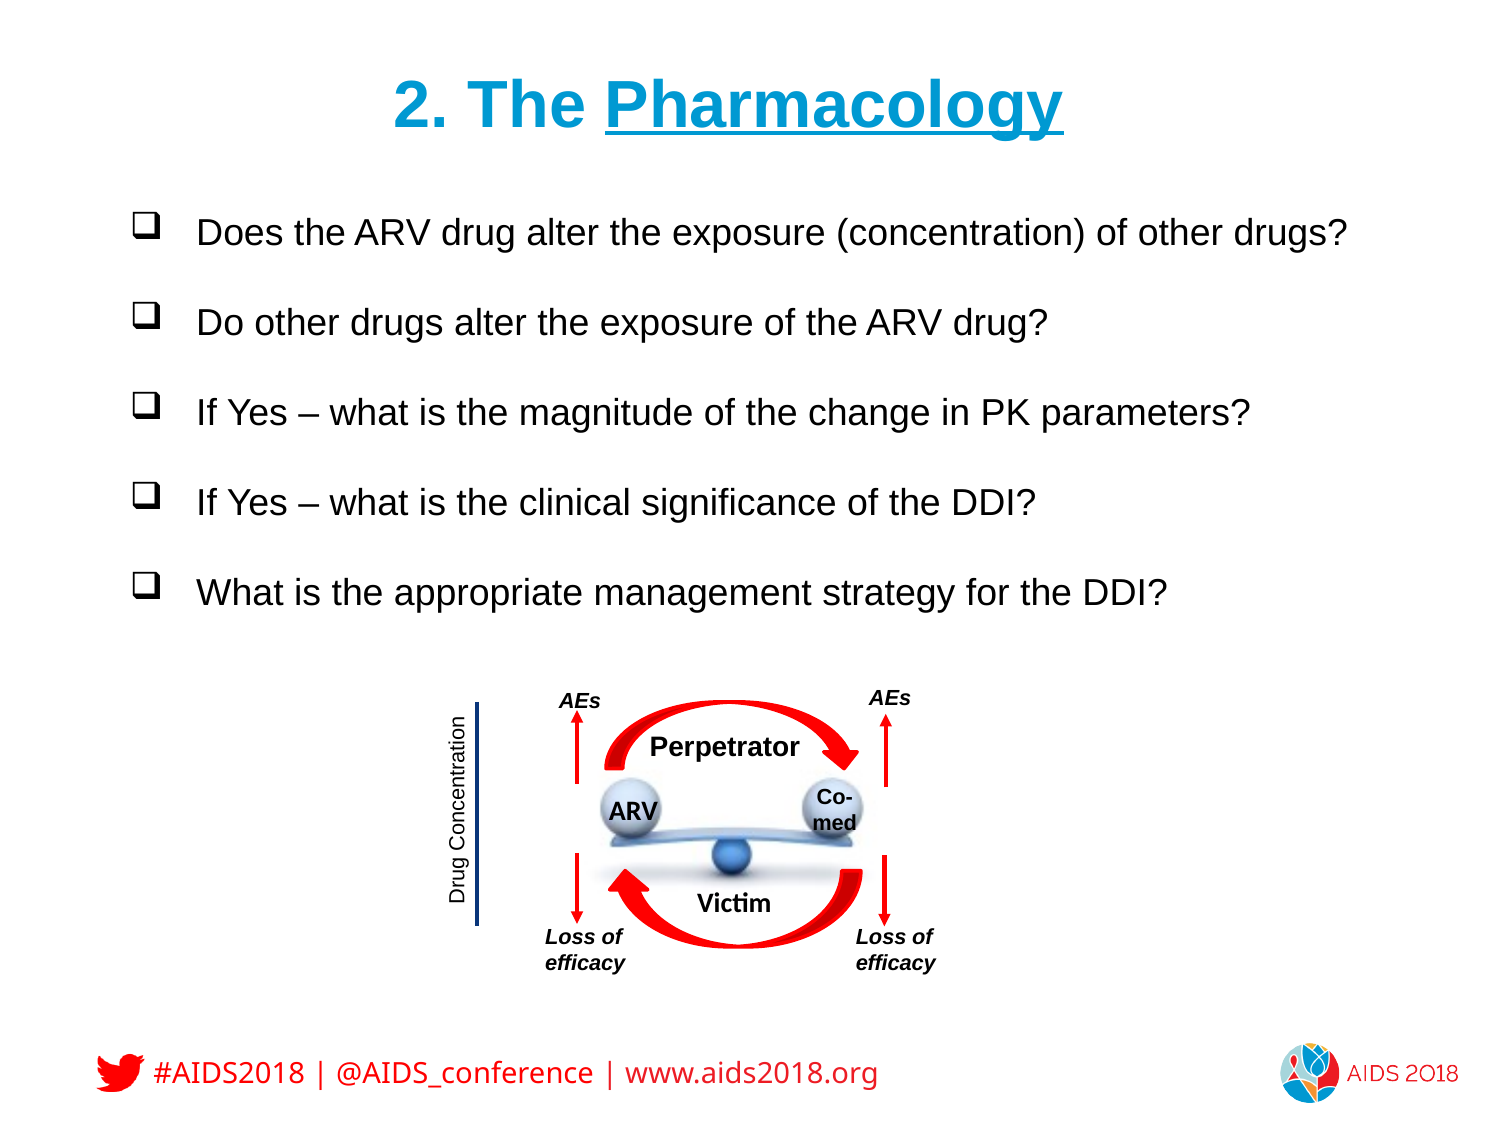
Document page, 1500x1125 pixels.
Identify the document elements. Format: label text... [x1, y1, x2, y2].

picture [1280, 1043, 1458, 1103]
text_box Loss of efficacy [841, 915, 968, 983]
text_box 2. The Pharmacology [363, 53, 1094, 148]
picture [570, 724, 893, 965]
picture [92, 1045, 148, 1100]
text_box Drug Concentration [435, 694, 477, 920]
text_box Loss of efficacy [530, 915, 643, 983]
text_box Does the ARV drug alter the exposure (concentration) of other drugs? Do other drugs alter the exposure of the ARV drug? If Yes – what is the magnitude of the change in PK parameters? If Yes – what is the clinical significance of the DDI? What is the appropriate management strategy for the DDI? [103, 200, 1382, 621]
text_box AEs [854, 676, 927, 717]
text_box [641, 701, 819, 721]
text_box AEs [544, 679, 617, 721]
